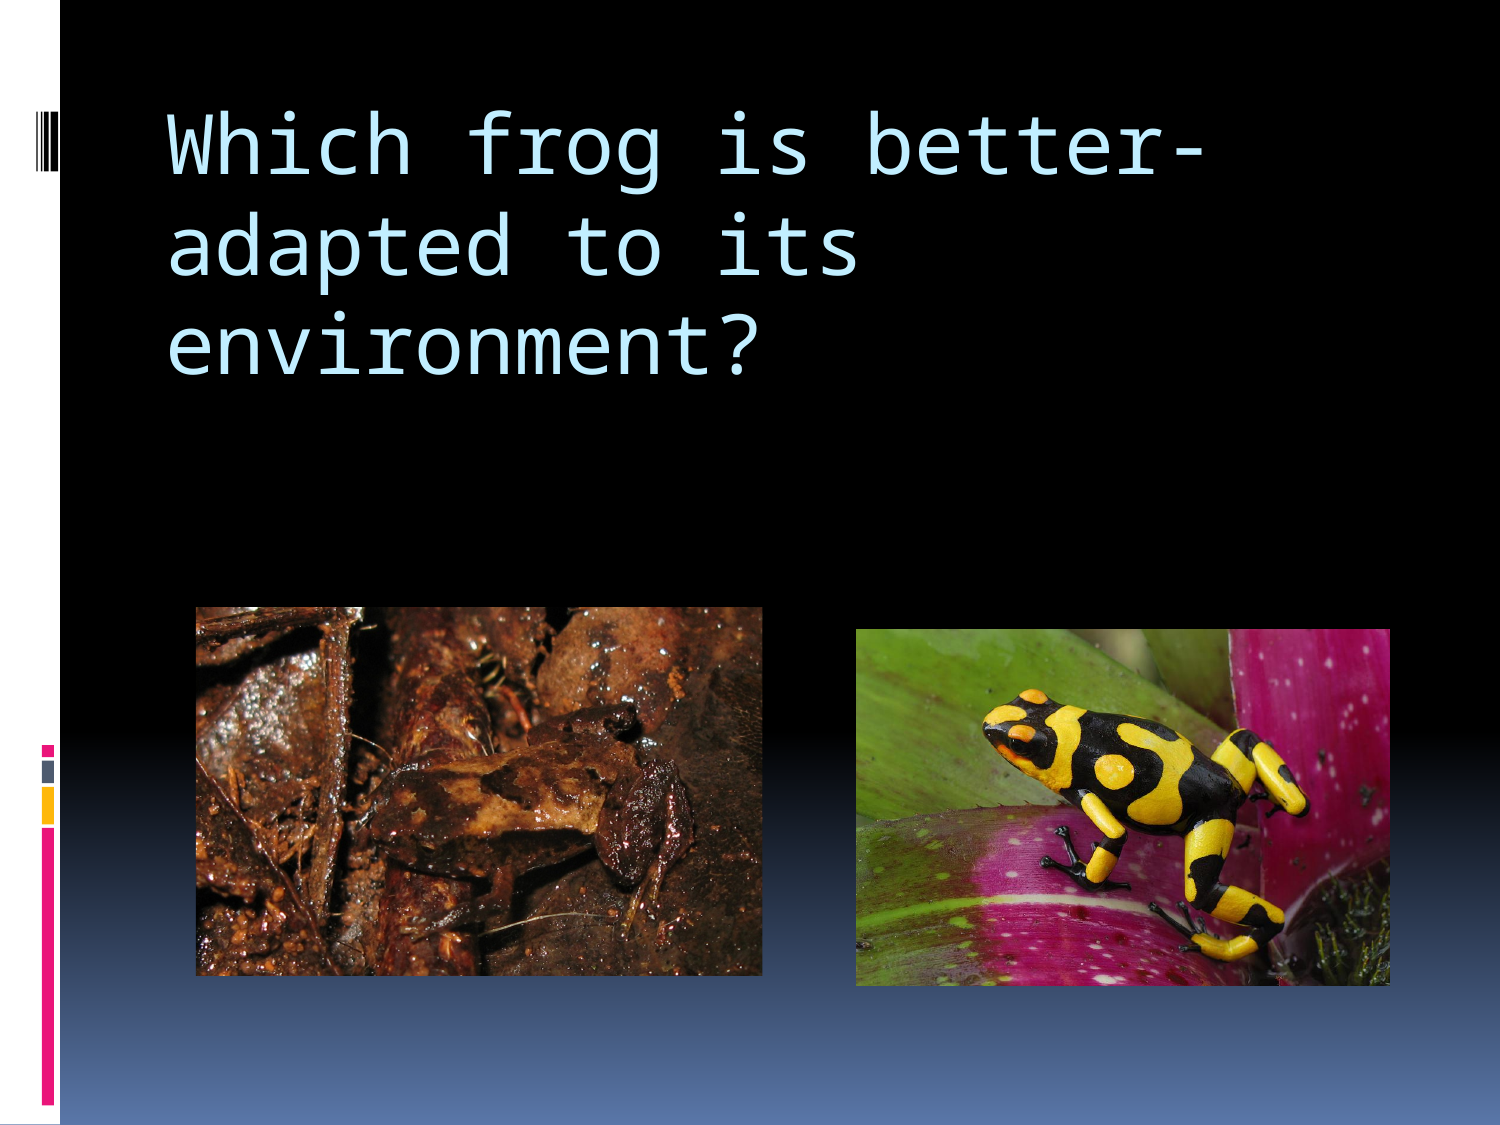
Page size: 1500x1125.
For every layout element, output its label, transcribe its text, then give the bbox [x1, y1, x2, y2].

picture [195, 607, 763, 1008]
picture [856, 628, 1390, 986]
title Which frog is better-adapted to its environment? [150, 84, 1425, 235]
